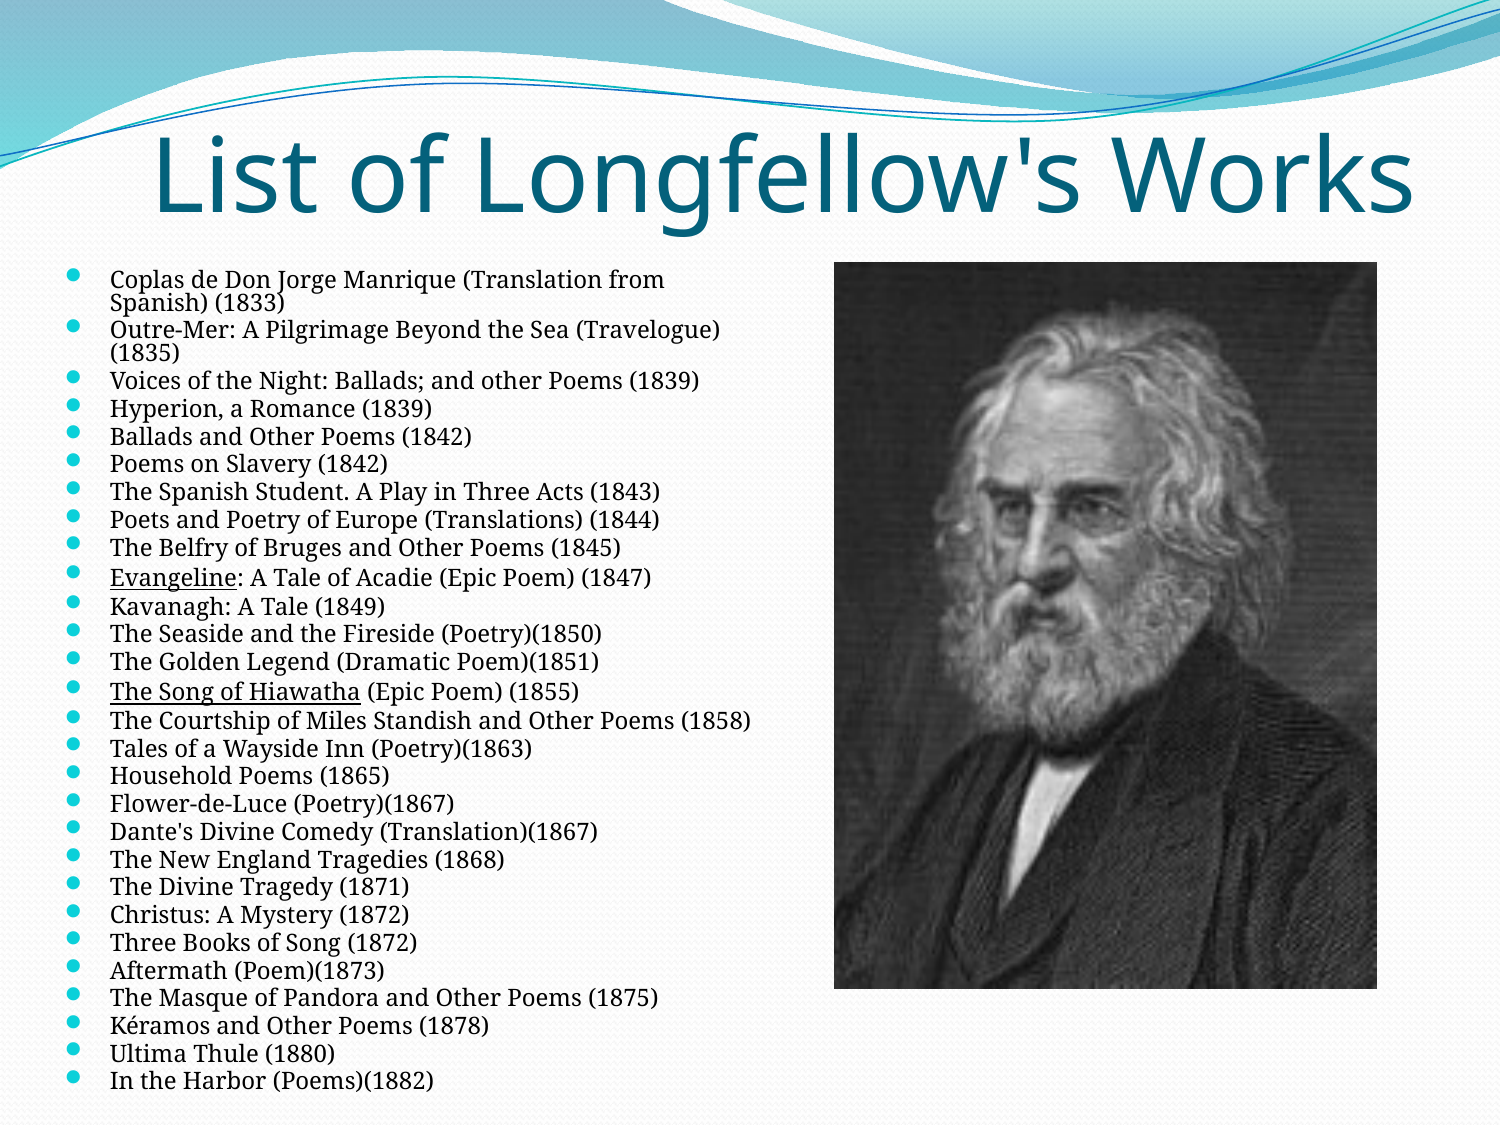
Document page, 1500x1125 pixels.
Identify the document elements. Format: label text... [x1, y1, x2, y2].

title List of Longfellow's Works [150, 45, 1425, 234]
list Coplas de Don Jorge Manrique (Translation from Spanish) (1833) Outre-Mer: A Pilgrimage Beyond the Sea (Travelogue) (1835) Voices of the Night: Ballads; and other Poems (1839) Hyperion, a Romance (1839) Ballads and Other Poems (1842) Poems on Slavery (1842) The Spanish Student. A Play in Three Acts (1843) Poets and Poetry of Europe (Translations) (1844) The Belfry of Bruges and Other Poems (1845) Evangeline: A Tale of Acadie (Epic Poem) (1847) Kavanagh: A Tale (1849) The Seaside and the Fireside (Poetry)(1850) The Golden Legend (Dramatic Poem)(1851) The Song of Hiawatha (Epic Poem) (1855) The Courtship of Miles Standish and Other Poems (1858) Tales of a Wayside Inn (Poetry)(1863) Household Poems (1865) Flower-de-Luce (Poetry)(1867) Dante's Divine Comedy (Translation)(1867) The New England Tragedies (1868) The Divine Tragedy (1871) Christus: A Mystery (1872) Three Books of Song (1872) Aftermath (Poem)(1873) The Masque of Pandora and Other Poems (1875) Kéramos and Other Poems (1878) Ultima Thule (1880) In the Harbor (Poems)(1882) [50, 262, 776, 1113]
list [834, 262, 1377, 989]
